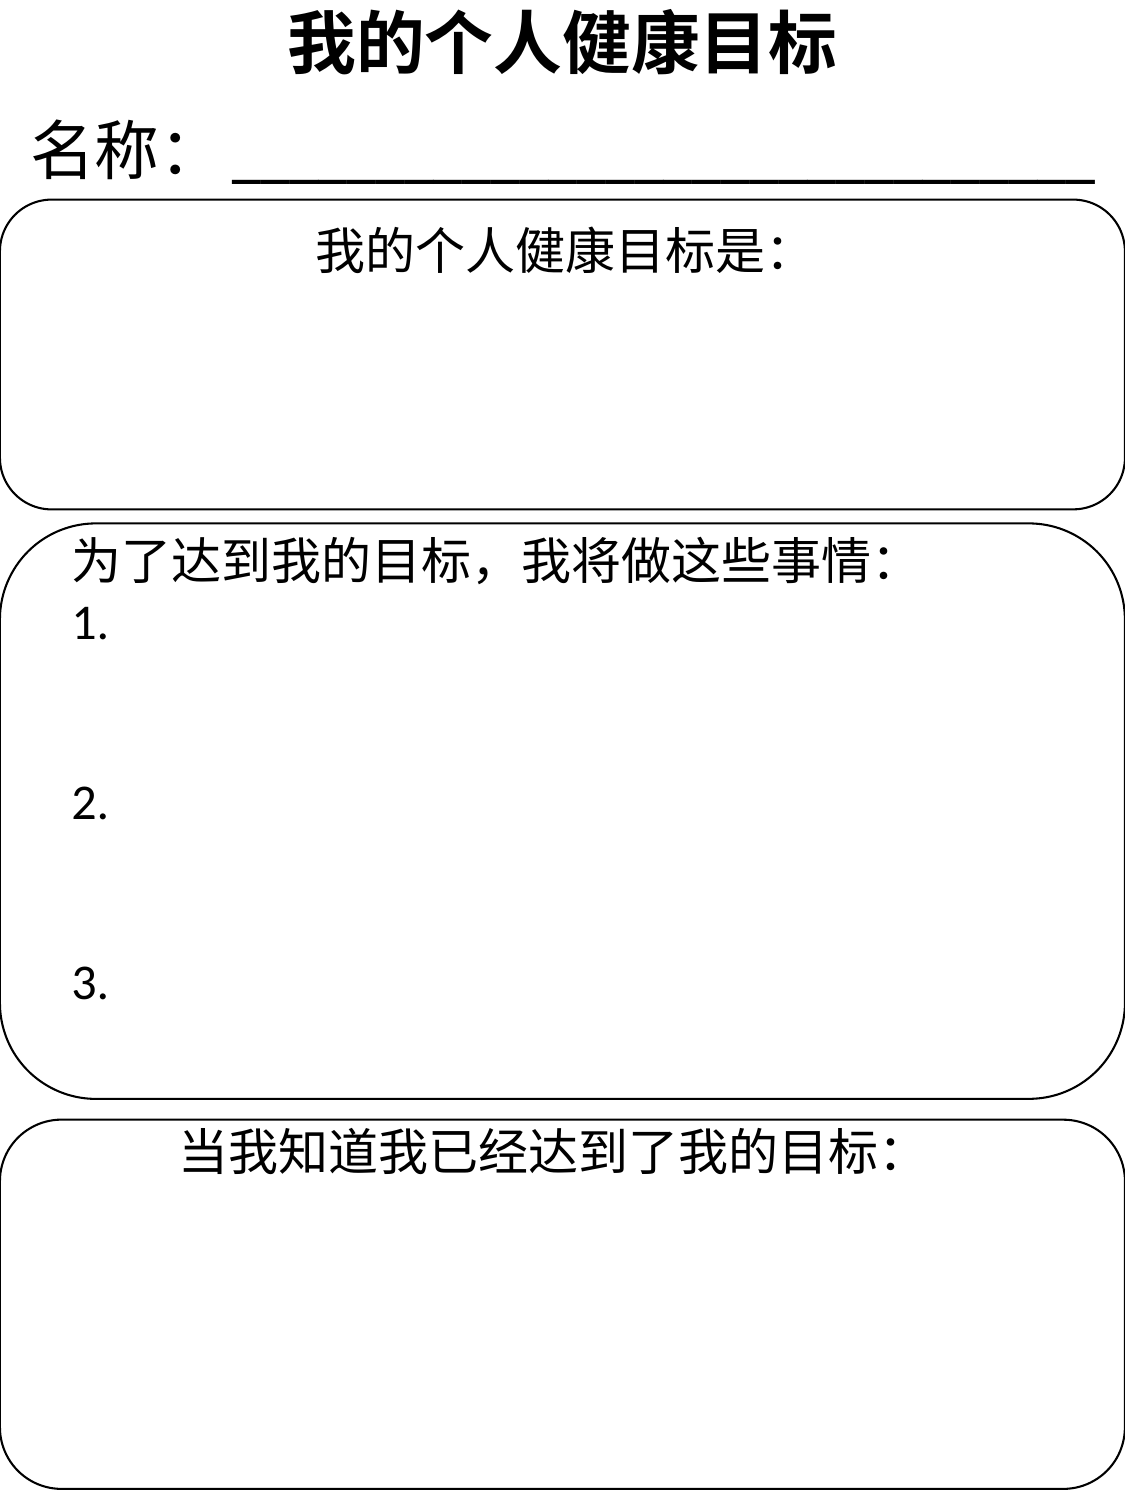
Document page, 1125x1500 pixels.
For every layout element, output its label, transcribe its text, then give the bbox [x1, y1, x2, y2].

title 我的个人健康目标 [0, 0, 1125, 92]
text_box 为了达到我的目标，我将做这些事情： 1. 2. 3. [56, 521, 1087, 1017]
text_box 当我知道我已经达到了我的目标： [0, 1112, 1108, 1188]
text_box [0, 198, 1125, 511]
text_box [0, 530, 1125, 1100]
text_box [0, 1137, 1125, 1490]
text_box 我的个人健康目标是： [43, 212, 1087, 287]
text_box 名称：______________________________ [0, 107, 1125, 200]
